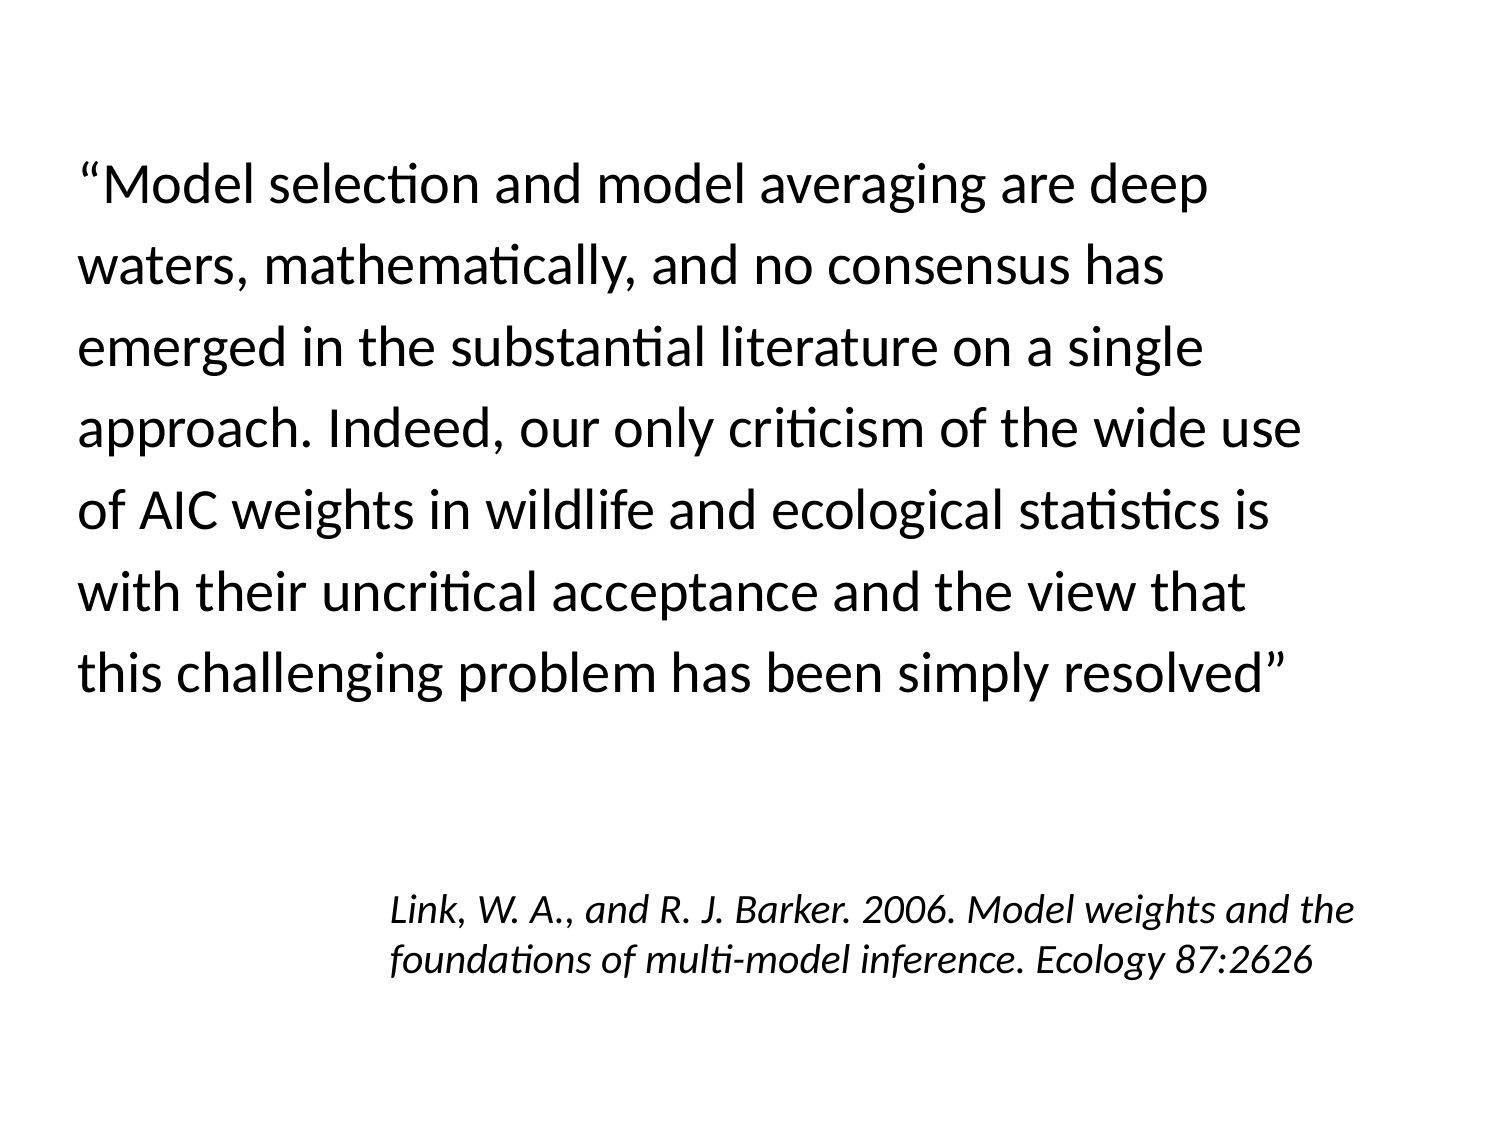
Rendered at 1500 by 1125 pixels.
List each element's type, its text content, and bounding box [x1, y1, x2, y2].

list “Model selection and model averaging are deep waters, mathematically, and no consensus has emerged in the substantial literature on a single approach. Indeed, our only criticism of the wide use of AIC weights in wildlife and ecological statistics is with their uncritical acceptance and the view that this challenging problem has been simply resolved” [62, 137, 1413, 880]
text_box Link, W. A., and R. J. Barker. 2006. Model weights and the foundations of multi-model inference. Ecology 87:2626 [374, 874, 1438, 990]
